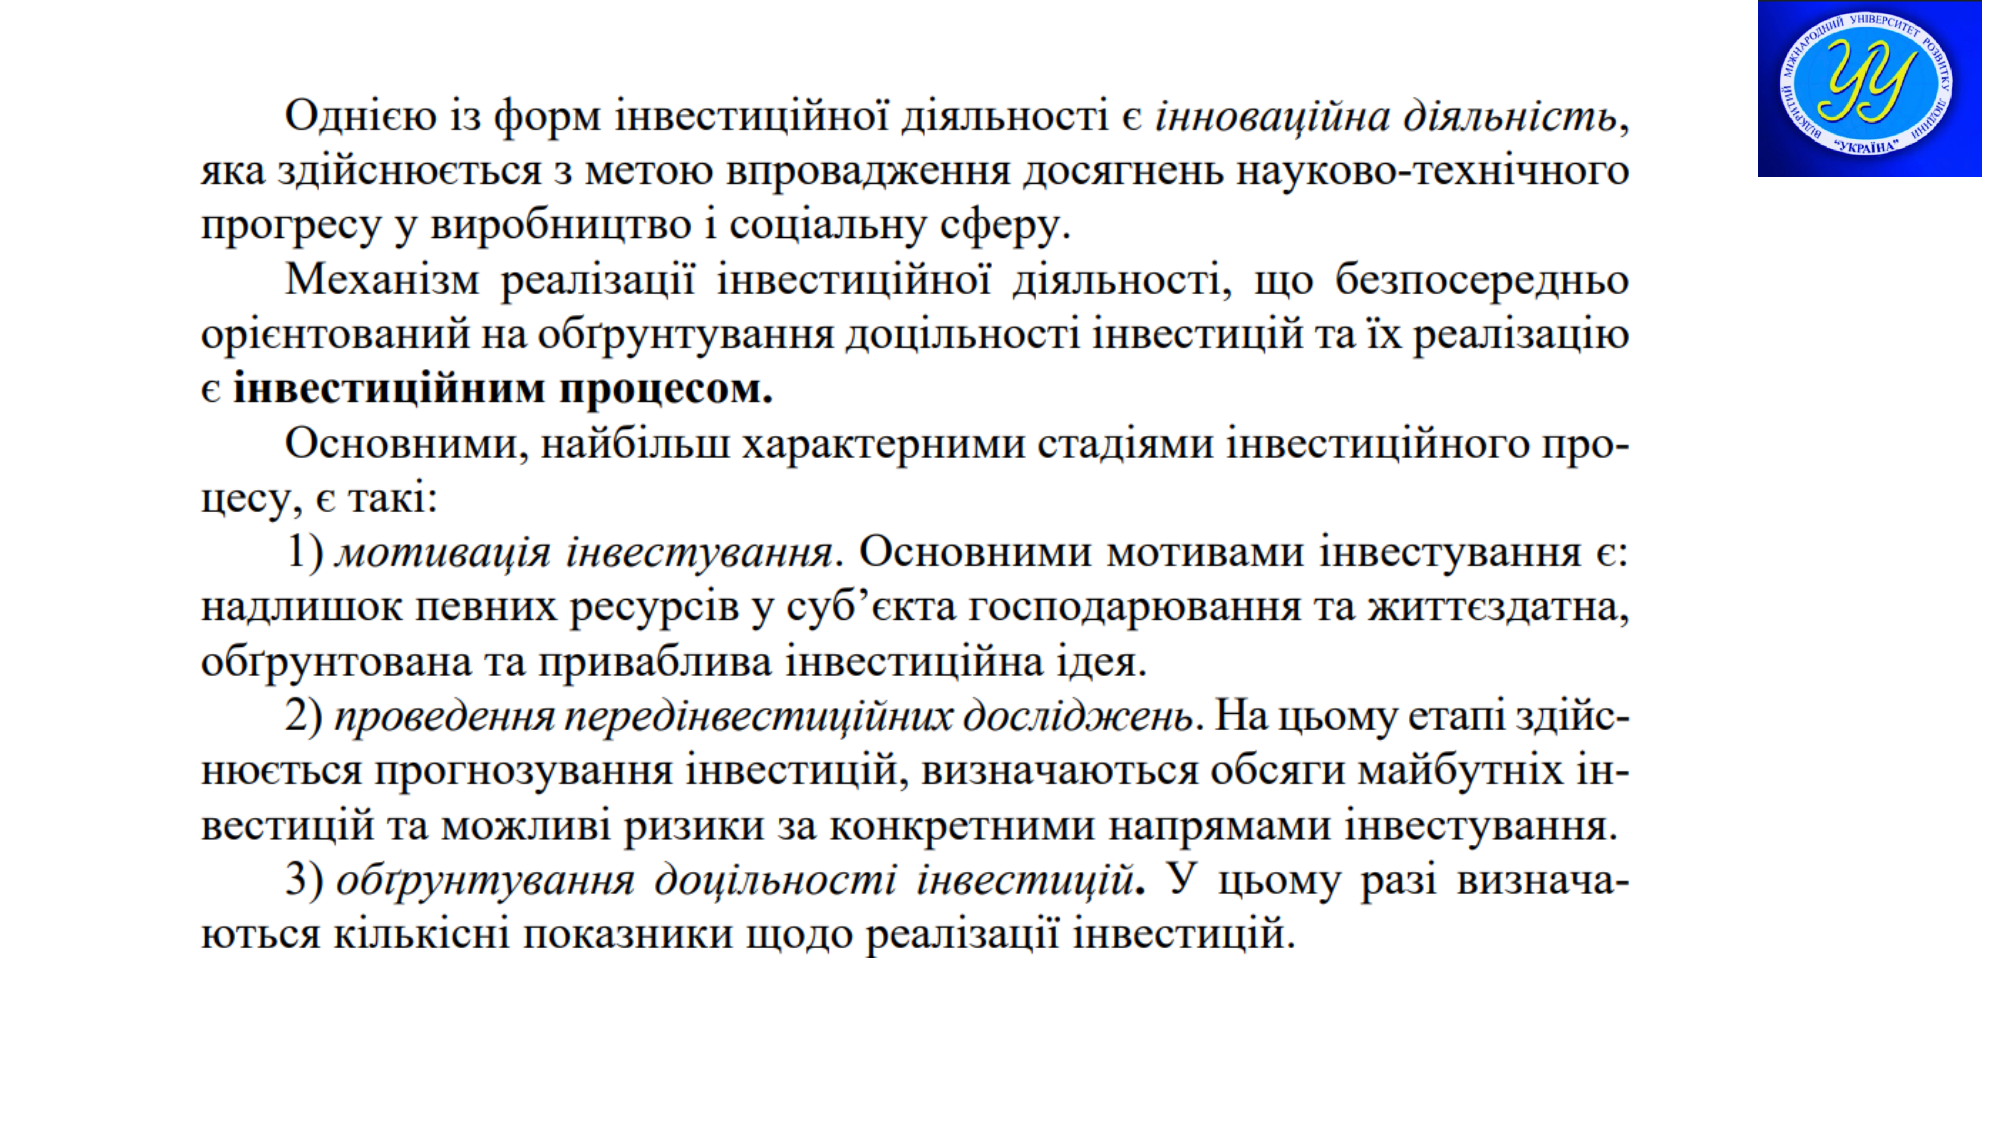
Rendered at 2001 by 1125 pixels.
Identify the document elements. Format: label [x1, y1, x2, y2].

picture [1758, 0, 1982, 177]
picture [148, 86, 1676, 958]
